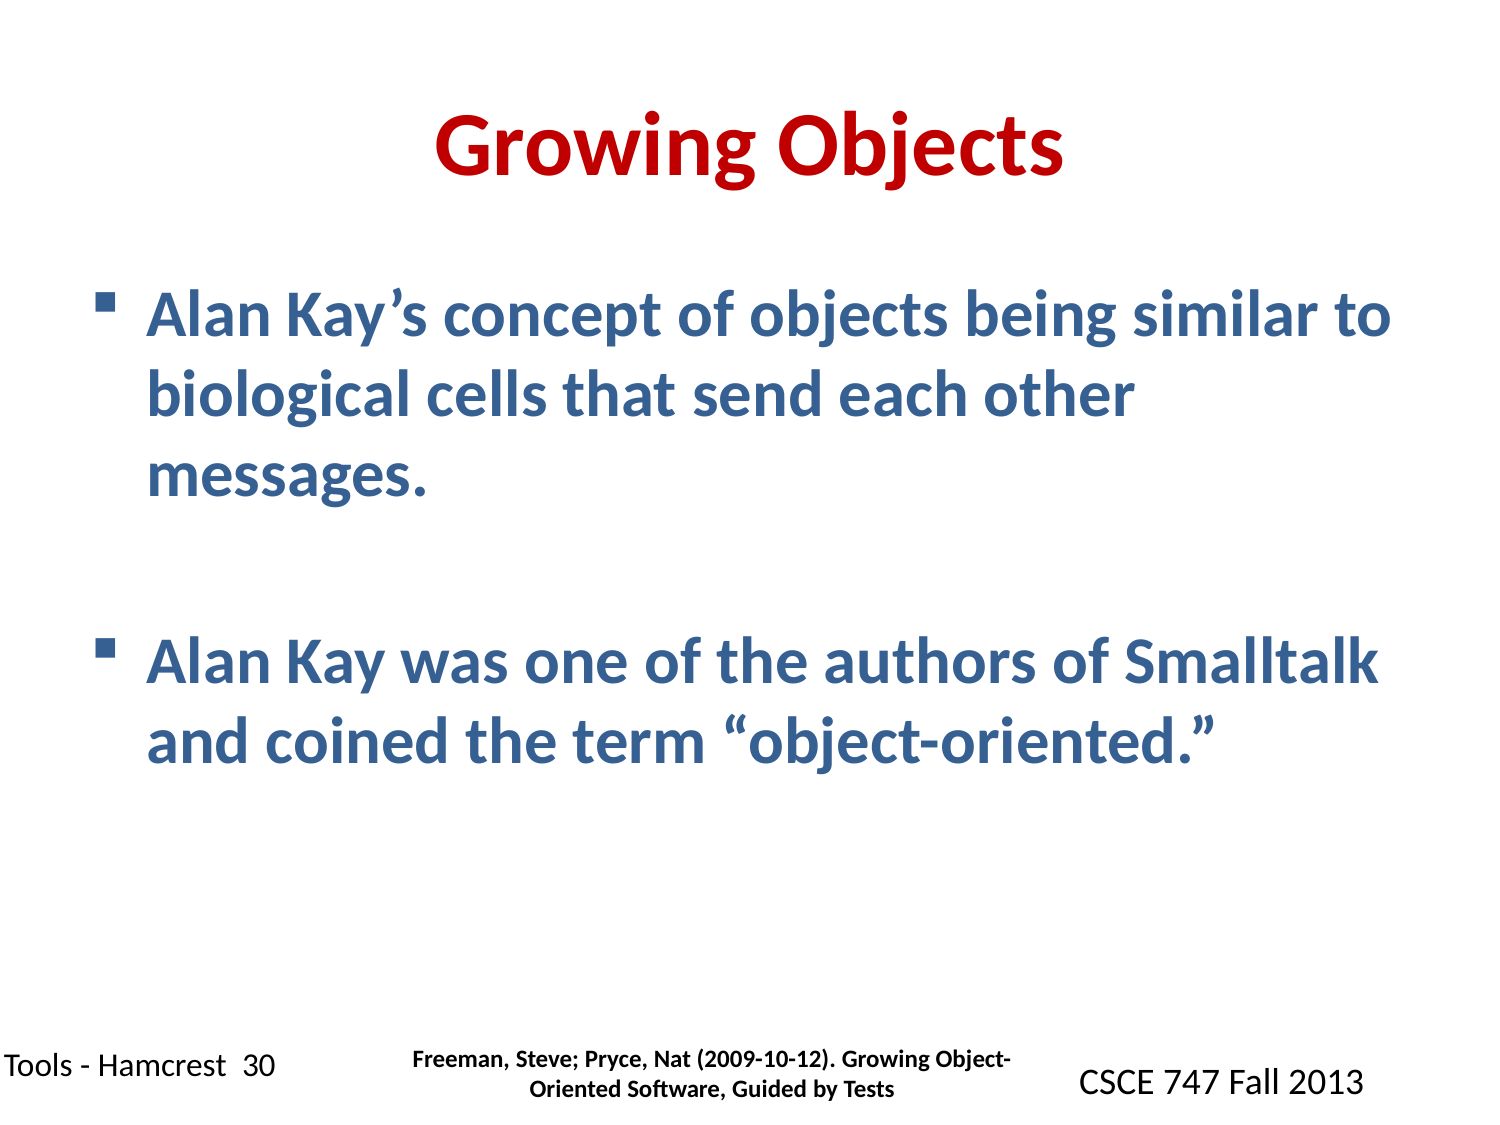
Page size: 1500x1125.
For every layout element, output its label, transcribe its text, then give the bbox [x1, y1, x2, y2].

title Growing Objects [75, 45, 1425, 233]
text_box Freeman, Steve; Pryce, Nat (2009-10-12). Growing Object-Oriented Software, Guided by Tests [387, 1042, 1038, 1103]
list Alan Kay’s concept of objects being similar to biological cells that send each other messages. Alan Kay was one of the authors of Smalltalk and coined the term “object-oriented.” [75, 262, 1425, 1005]
